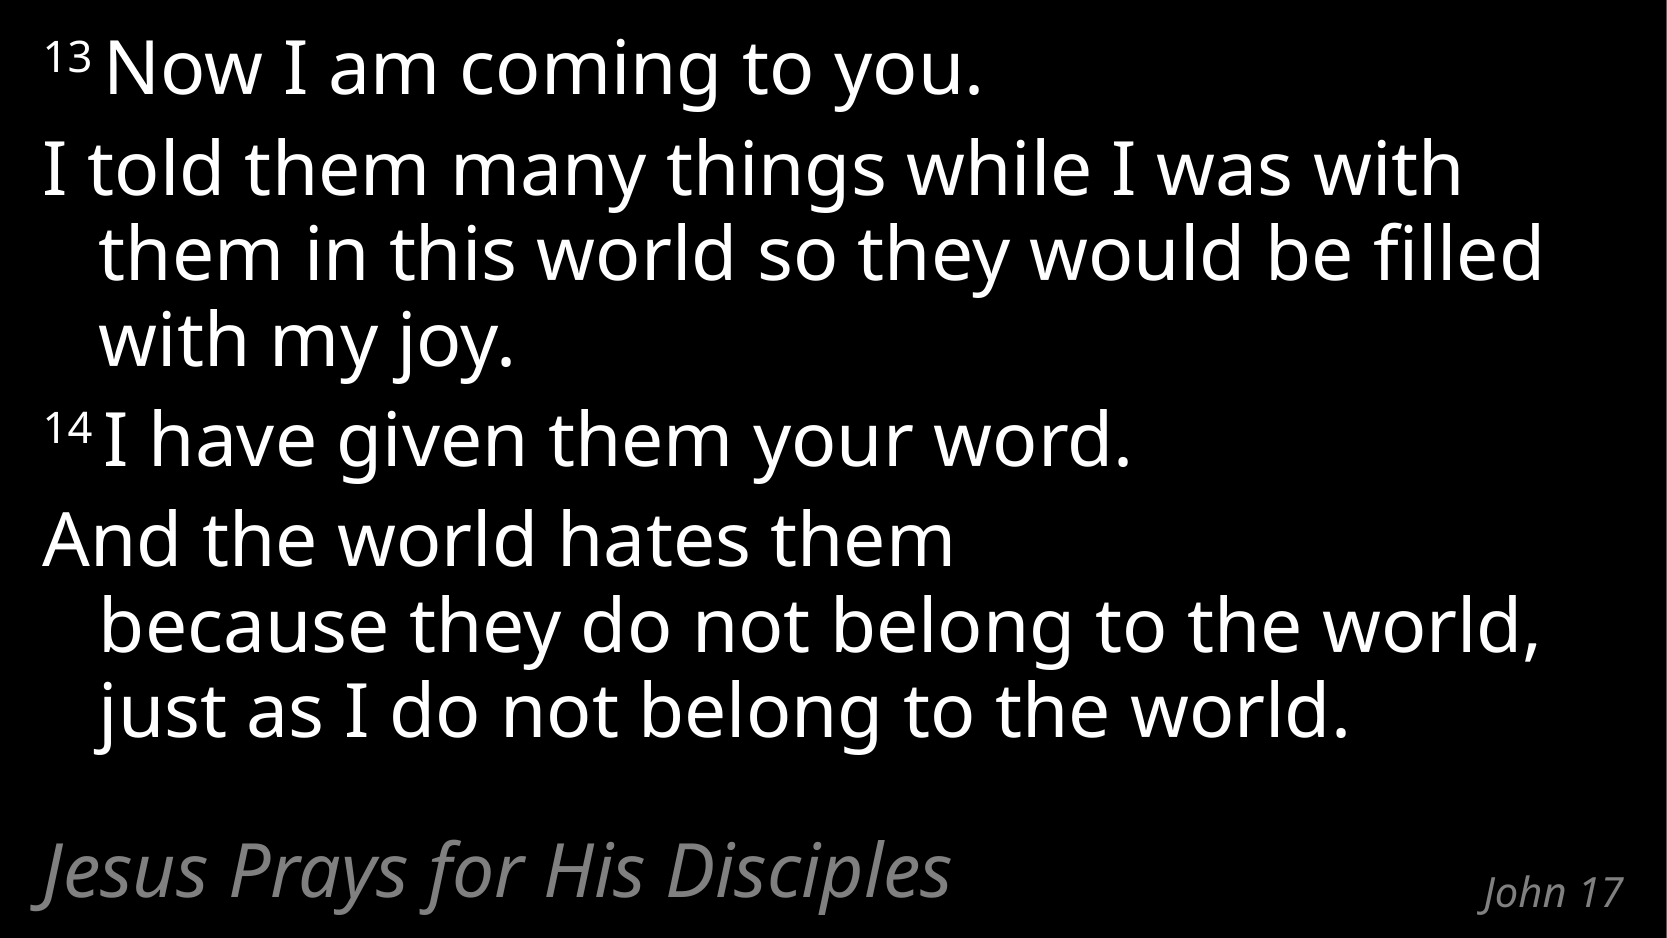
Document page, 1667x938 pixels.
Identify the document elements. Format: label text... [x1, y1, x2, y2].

list 13 Now I am coming to you. I told them many things while I was with them in this world so they would be filled with my joy. 14 I have given them your word. And the world hates them because they do not belong to the world, just as I do not belong to the world. [27, 18, 1640, 813]
list Jesus Prays for His Disciples [27, 833, 1247, 923]
title John 17 [1247, 833, 1640, 923]
